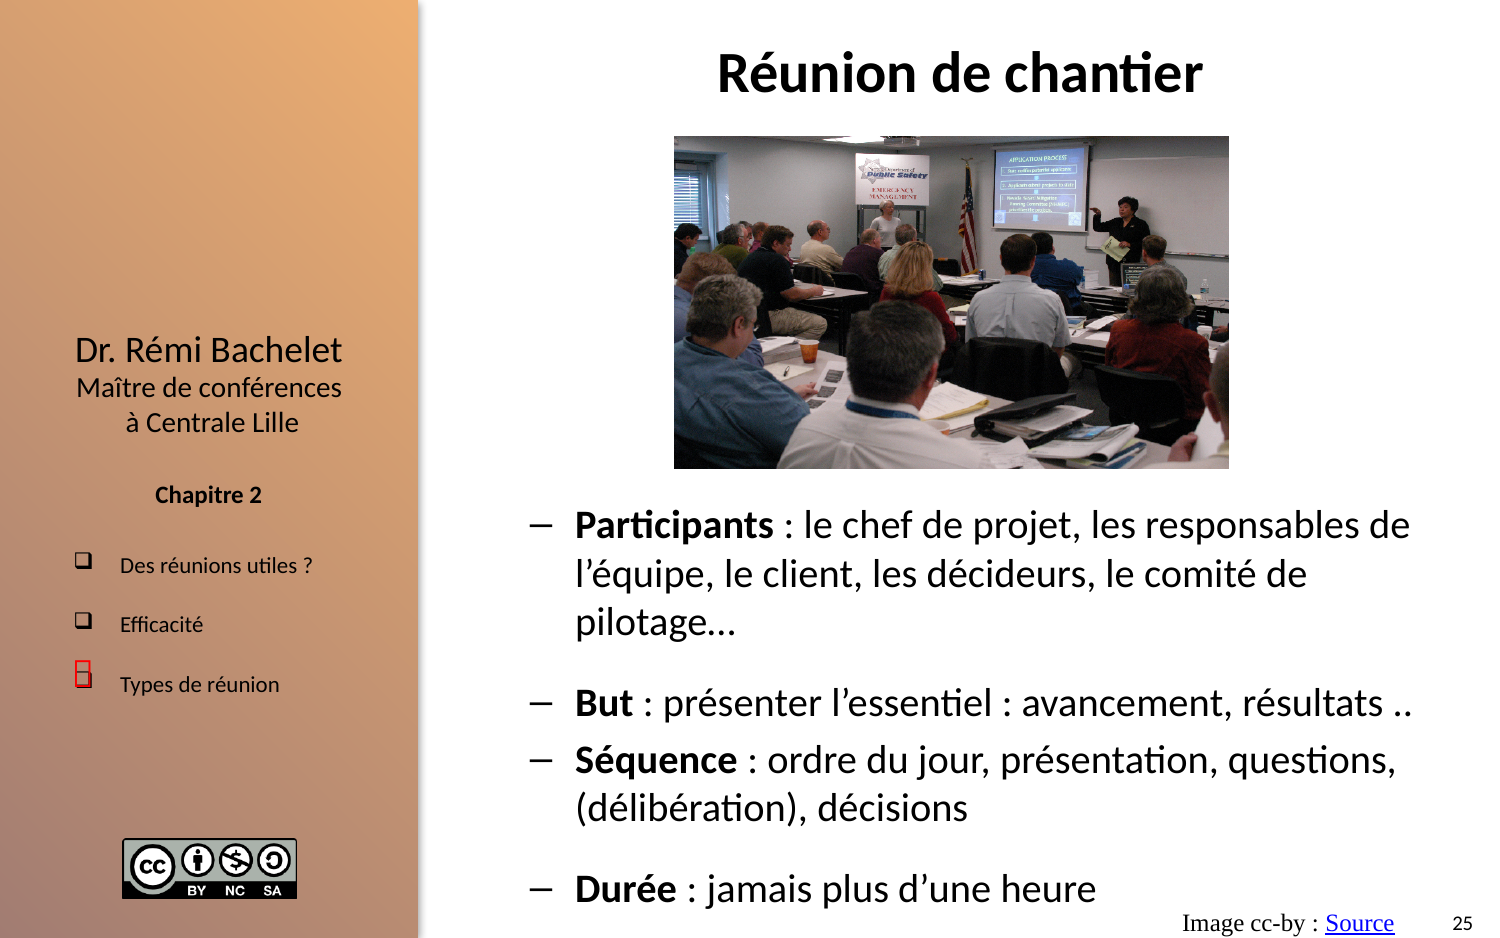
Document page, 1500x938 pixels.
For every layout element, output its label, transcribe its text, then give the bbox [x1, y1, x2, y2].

list Participants : le chef de projet, les responsables de l’équipe, le client, les décideurs, le comité de pilotage… But : présenter l’essentiel : avancement, résultats .. Séquence : ordre du jour, présentation, questions, (délibération), décisions Durée : jamais plus d’une heure [445, 492, 1458, 918]
title Réunion de chantier [442, 22, 1479, 116]
slide_number 25 [1437, 901, 1500, 938]
text_box  [56, 642, 116, 703]
text_box Image cc-by : Source [1104, 899, 1410, 938]
picture [674, 135, 1229, 469]
picture [122, 838, 297, 899]
